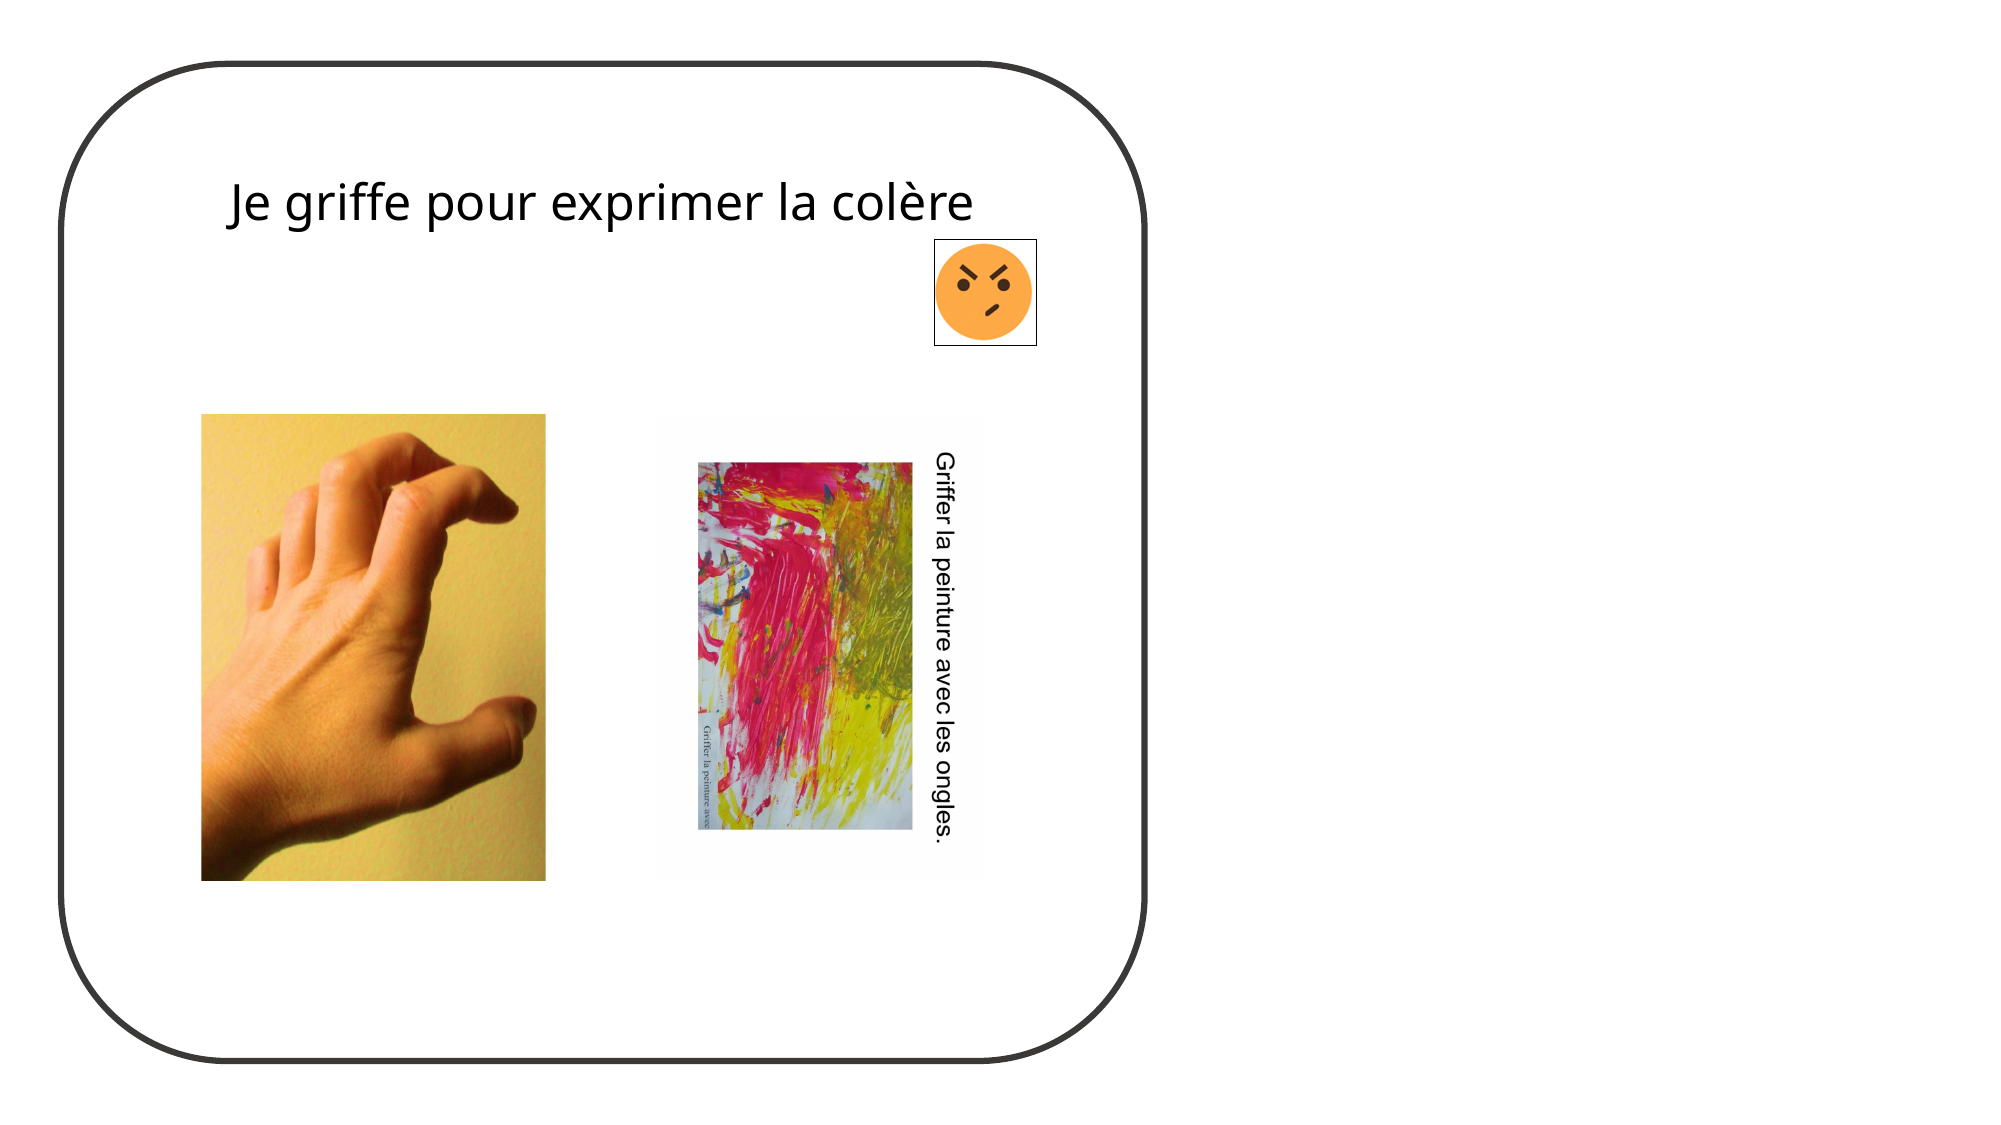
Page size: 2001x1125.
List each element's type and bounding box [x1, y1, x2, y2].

text_box [60, 62, 1146, 1063]
picture [201, 414, 546, 882]
picture [934, 238, 1037, 346]
picture [587, 415, 1055, 880]
